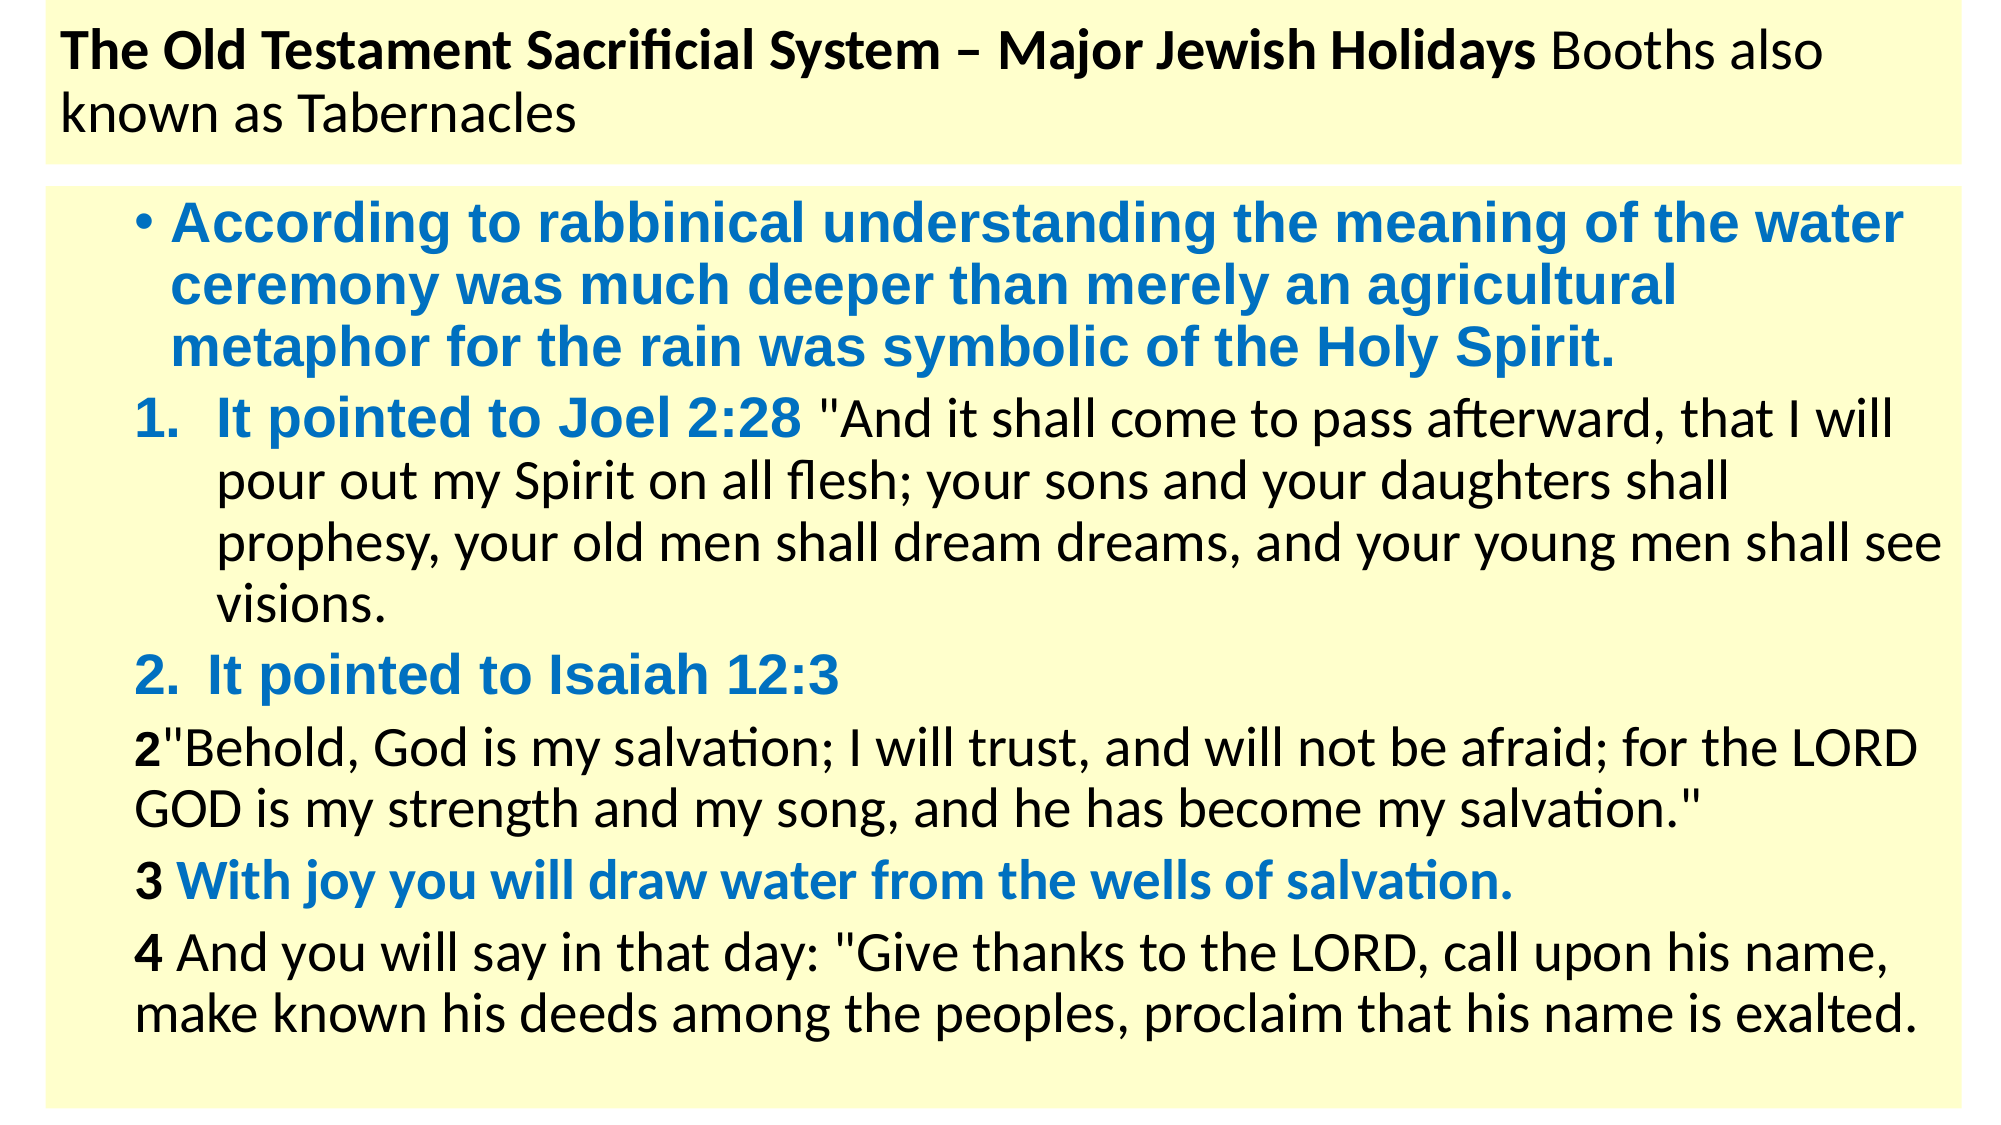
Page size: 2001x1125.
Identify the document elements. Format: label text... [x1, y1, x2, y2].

title The Old Testament Sacrificial System – Major Jewish Holidays Booths also known as Tabernacles [45, 0, 1962, 165]
list According to rabbinical understanding the meaning of the water ceremony was much deeper than merely an agricultural metaphor for the rain was symbolic of the Holy Spirit. It pointed to Joel 2:28 "And it shall come to pass afterward, that I will pour out my Spirit on all flesh; your sons and your daughters shall prophesy, your old men shall dream dreams, and your young men shall see visions. It pointed to Isaiah 12:3 2"Behold, God is my salvation; I will trust, and will not be afraid; for the LORD GOD is my strength and my song, and he has become my salvation." 3 With joy you will draw water from the wells of salvation. 4 And you will say in that day: "Give thanks to the LORD, call upon his name, make known his deeds among the peoples, proclaim that his name is exalted. [45, 186, 1962, 1109]
